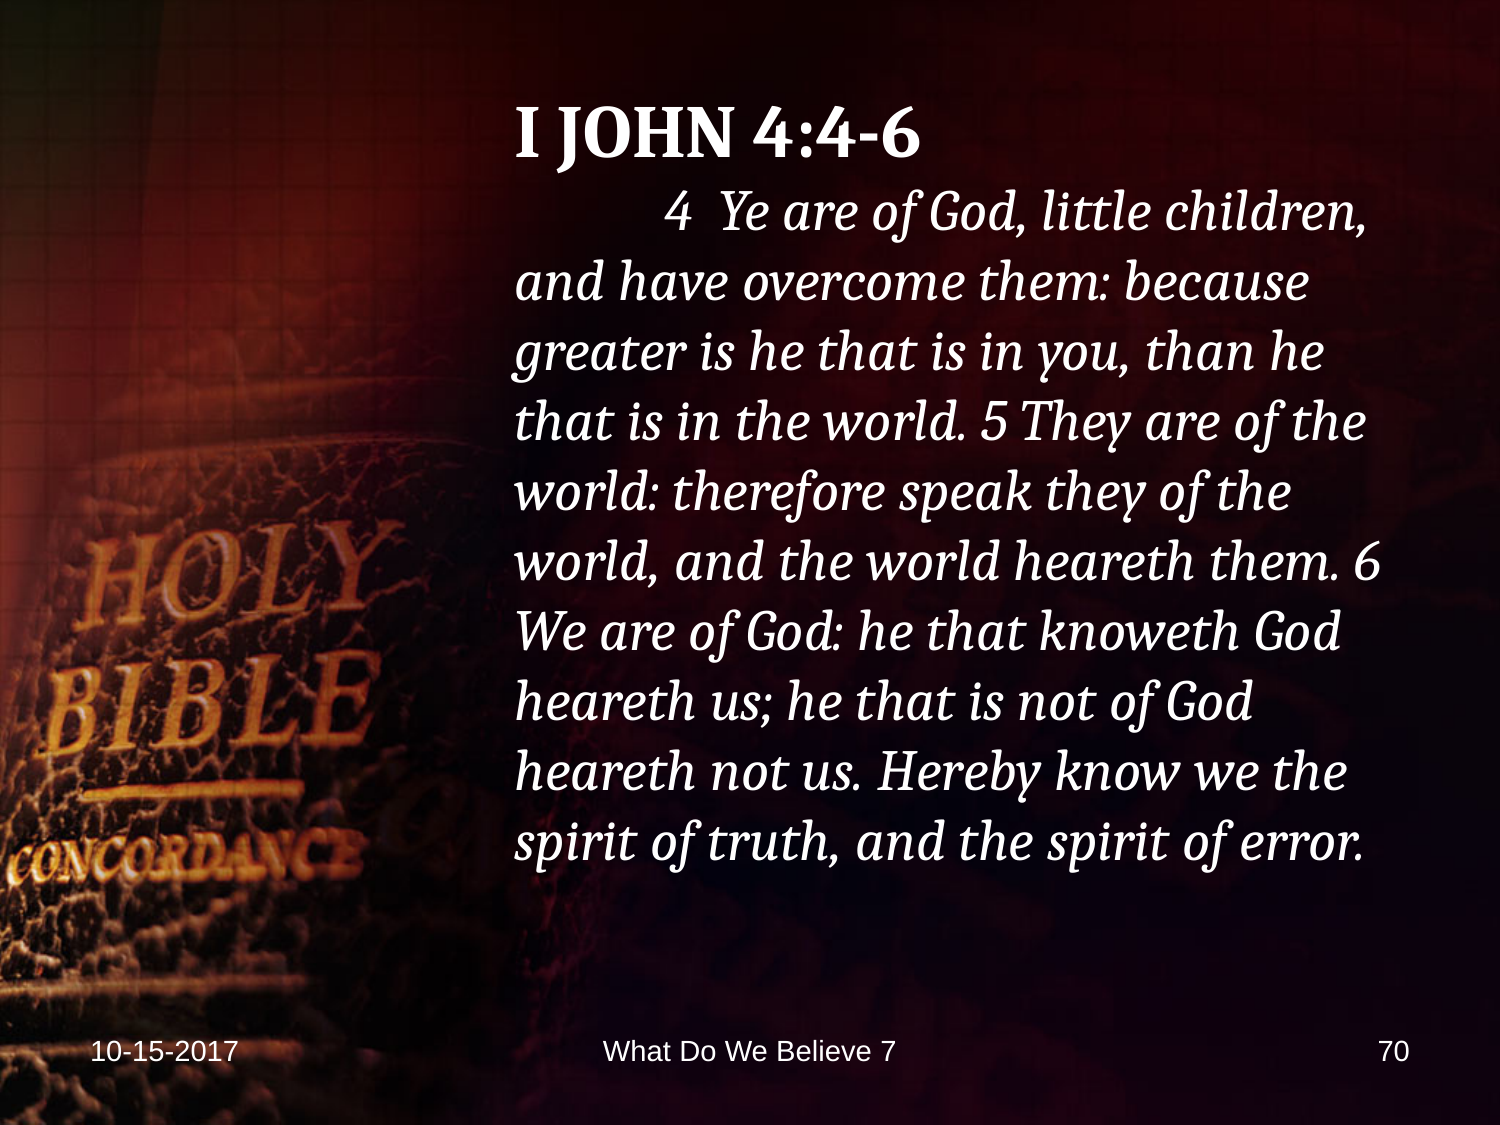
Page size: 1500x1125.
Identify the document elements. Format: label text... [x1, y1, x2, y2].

text_box I JOHN 4:4-6 4 Ye are of God, little children, and have overcome them: because greater is he that is in you, than he that is in the world. 5 They are of the world: therefore speak they of the world, and the world heareth them. 6 We are of God: he that knoweth God heareth us; he that is not of God heareth not us. Hereby know we the spirit of truth, and the spirit of error. [499, 74, 1413, 880]
slide_number 70 [1074, 1024, 1426, 1103]
picture [0, 0, 1500, 1125]
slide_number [74, 1024, 426, 1103]
footer What Do We Believe 7 [512, 1024, 988, 1103]
